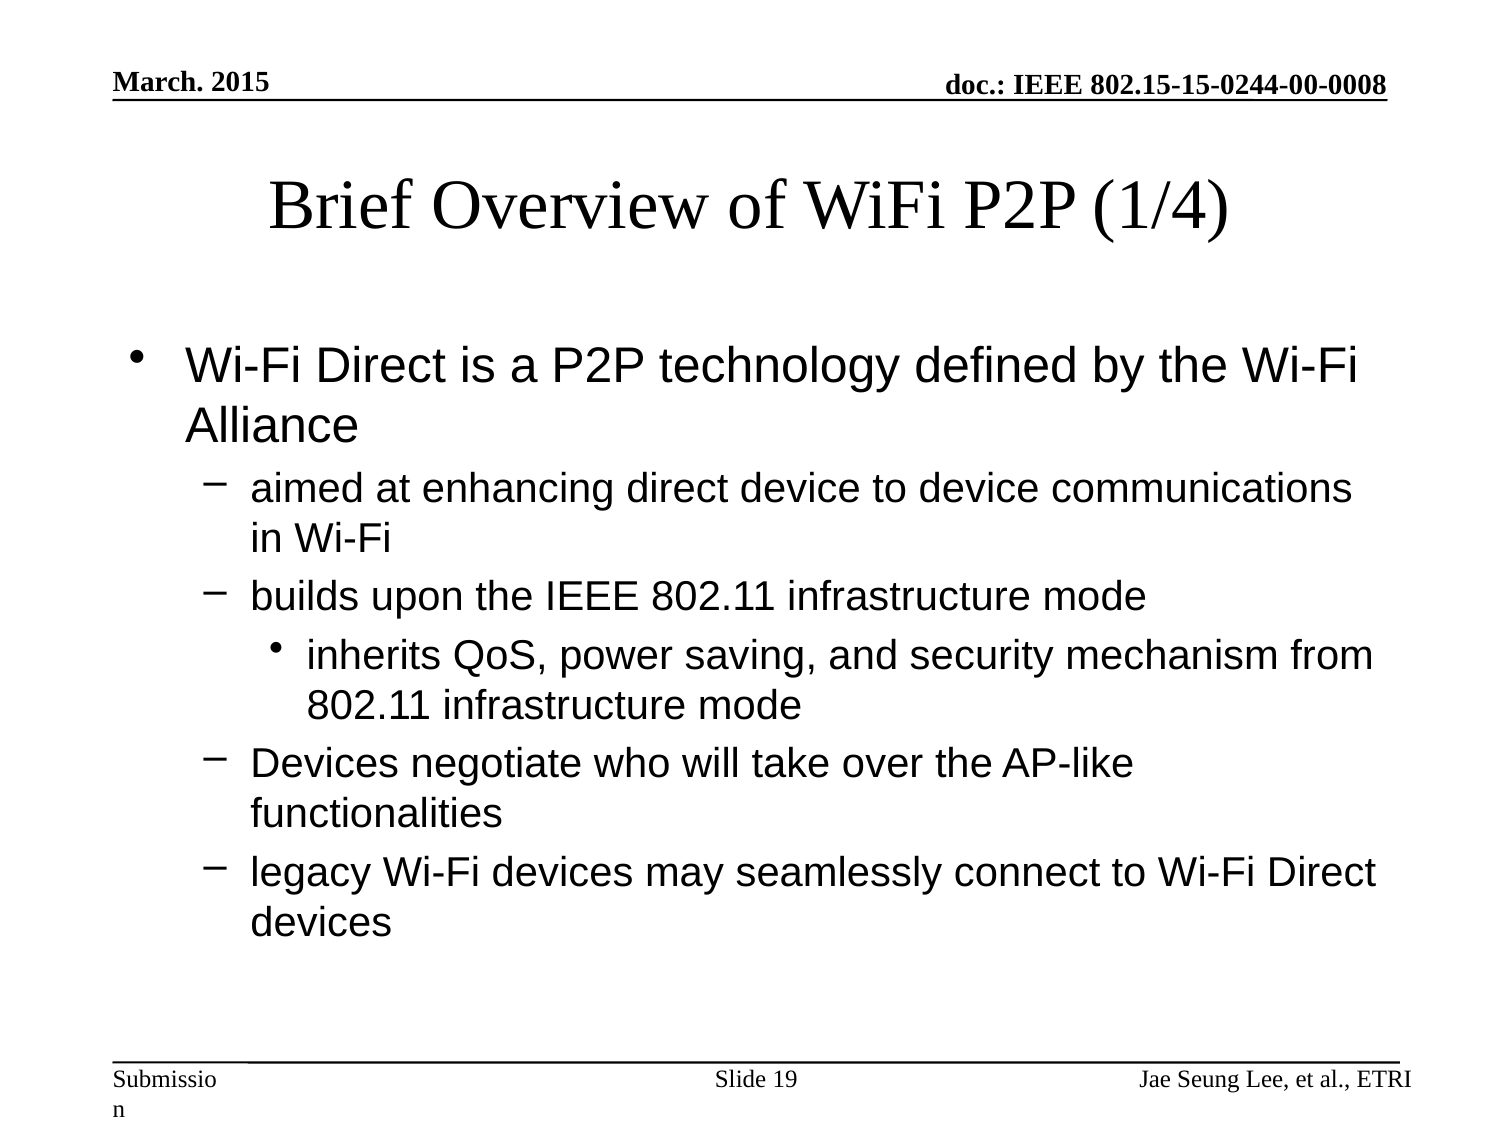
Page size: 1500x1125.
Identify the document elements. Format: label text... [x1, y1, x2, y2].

slide_number Slide 19 [712, 1062, 800, 1093]
footer Jae Seung Lee, et al., ETRI [900, 1062, 1413, 1093]
list [35, 226, 1465, 1059]
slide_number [112, 62, 375, 98]
text_box Wi-Fi Direct is a P2P technology defined by the Wi-Fi Alliance aimed at enhancing direct device to device communications in Wi-Fi builds upon the IEEE 802.11 infrastructure mode inherits QoS, power saving, and security mechanism from 802.11 infrastructure mode Devices negotiate who will take over the AP-like functionalities legacy Wi-Fi devices may seamlessly connect to Wi-Fi Direct devices [113, 324, 1413, 1000]
title Brief Overview of WiFi P2P (1/4) [112, 112, 1388, 226]
